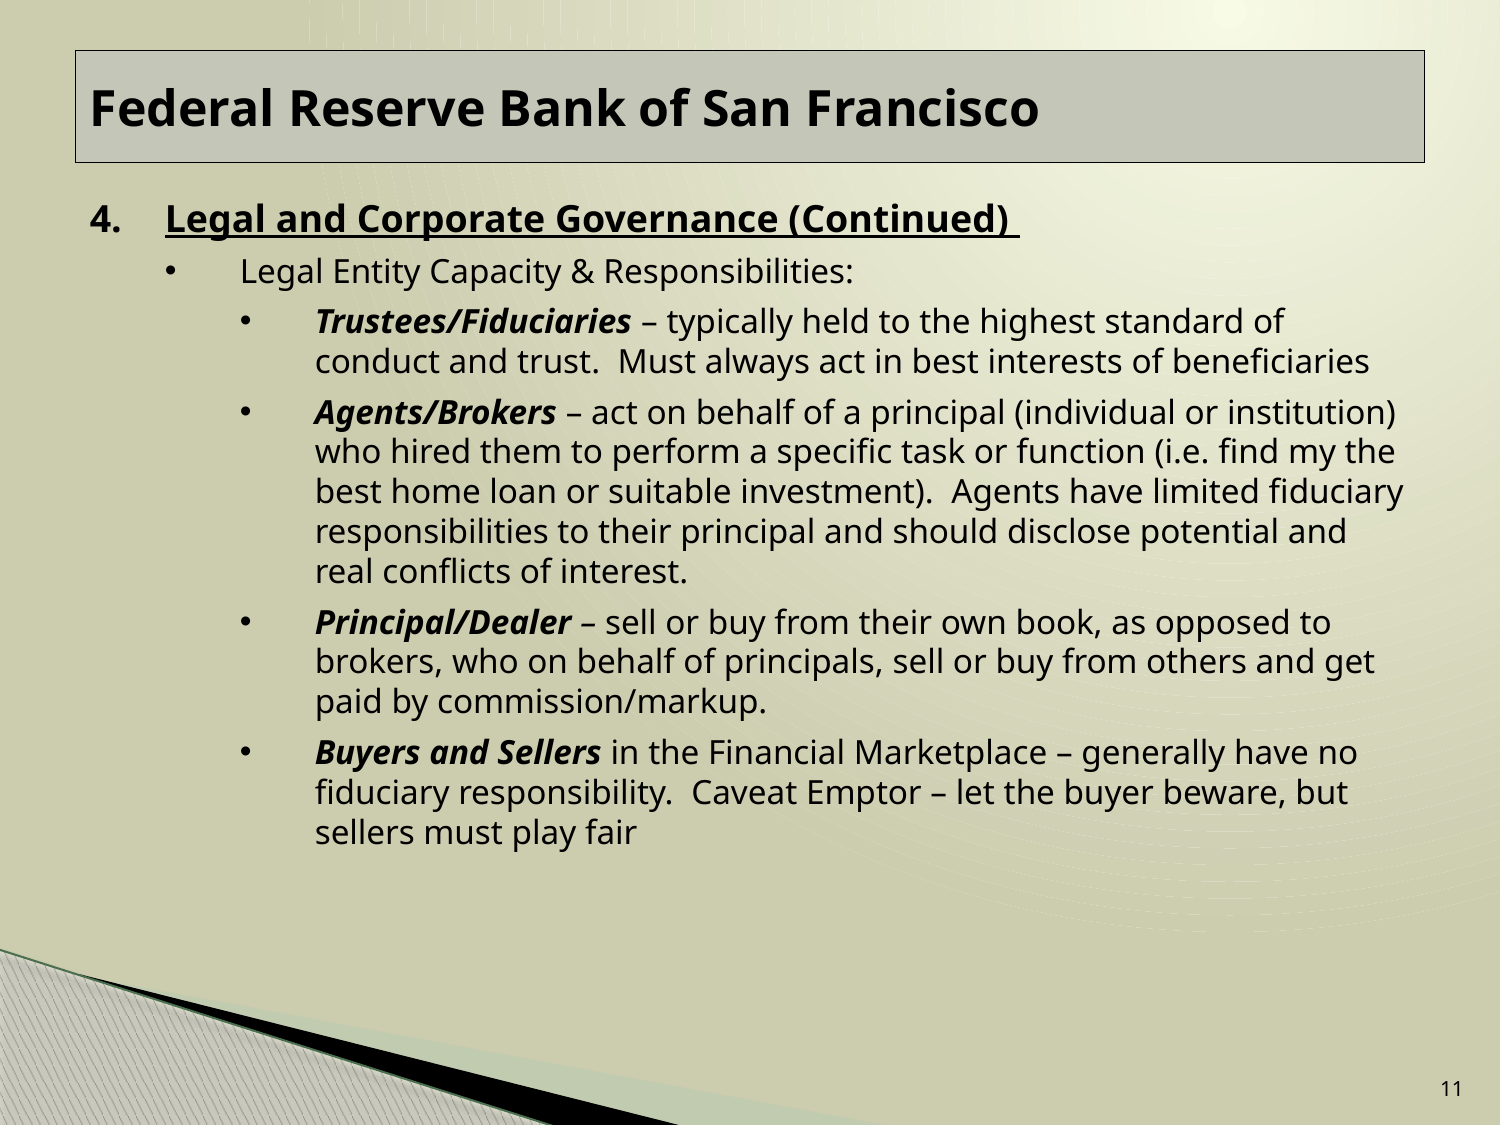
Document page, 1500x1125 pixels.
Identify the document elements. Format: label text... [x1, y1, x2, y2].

slide_number 11 [1418, 1051, 1479, 1112]
title Federal Reserve Bank of San Francisco [75, 50, 1425, 163]
text_box Legal and Corporate Governance (Continued) Legal Entity Capacity & Responsibilities: Trustees/Fiduciaries – typically held to the highest standard of conduct and trust. Must always act in best interests of beneficiaries Agents/Brokers – act on behalf of a principal (individual or institution) who hired them to perform a specific task or function (i.e. find my the best home loan or suitable investment). Agents have limited fiduciary responsibilities to their principal and should disclose potential and real conflicts of interest. Principal/Dealer – sell or buy from their own book, as opposed to brokers, who on behalf of principals, sell or buy from others and get paid by commission/markup. Buyers and Sellers in the Financial Marketplace – generally have no fiduciary responsibility. Caveat Emptor – let the buyer beware, but sellers must play fair [74, 187, 1425, 914]
